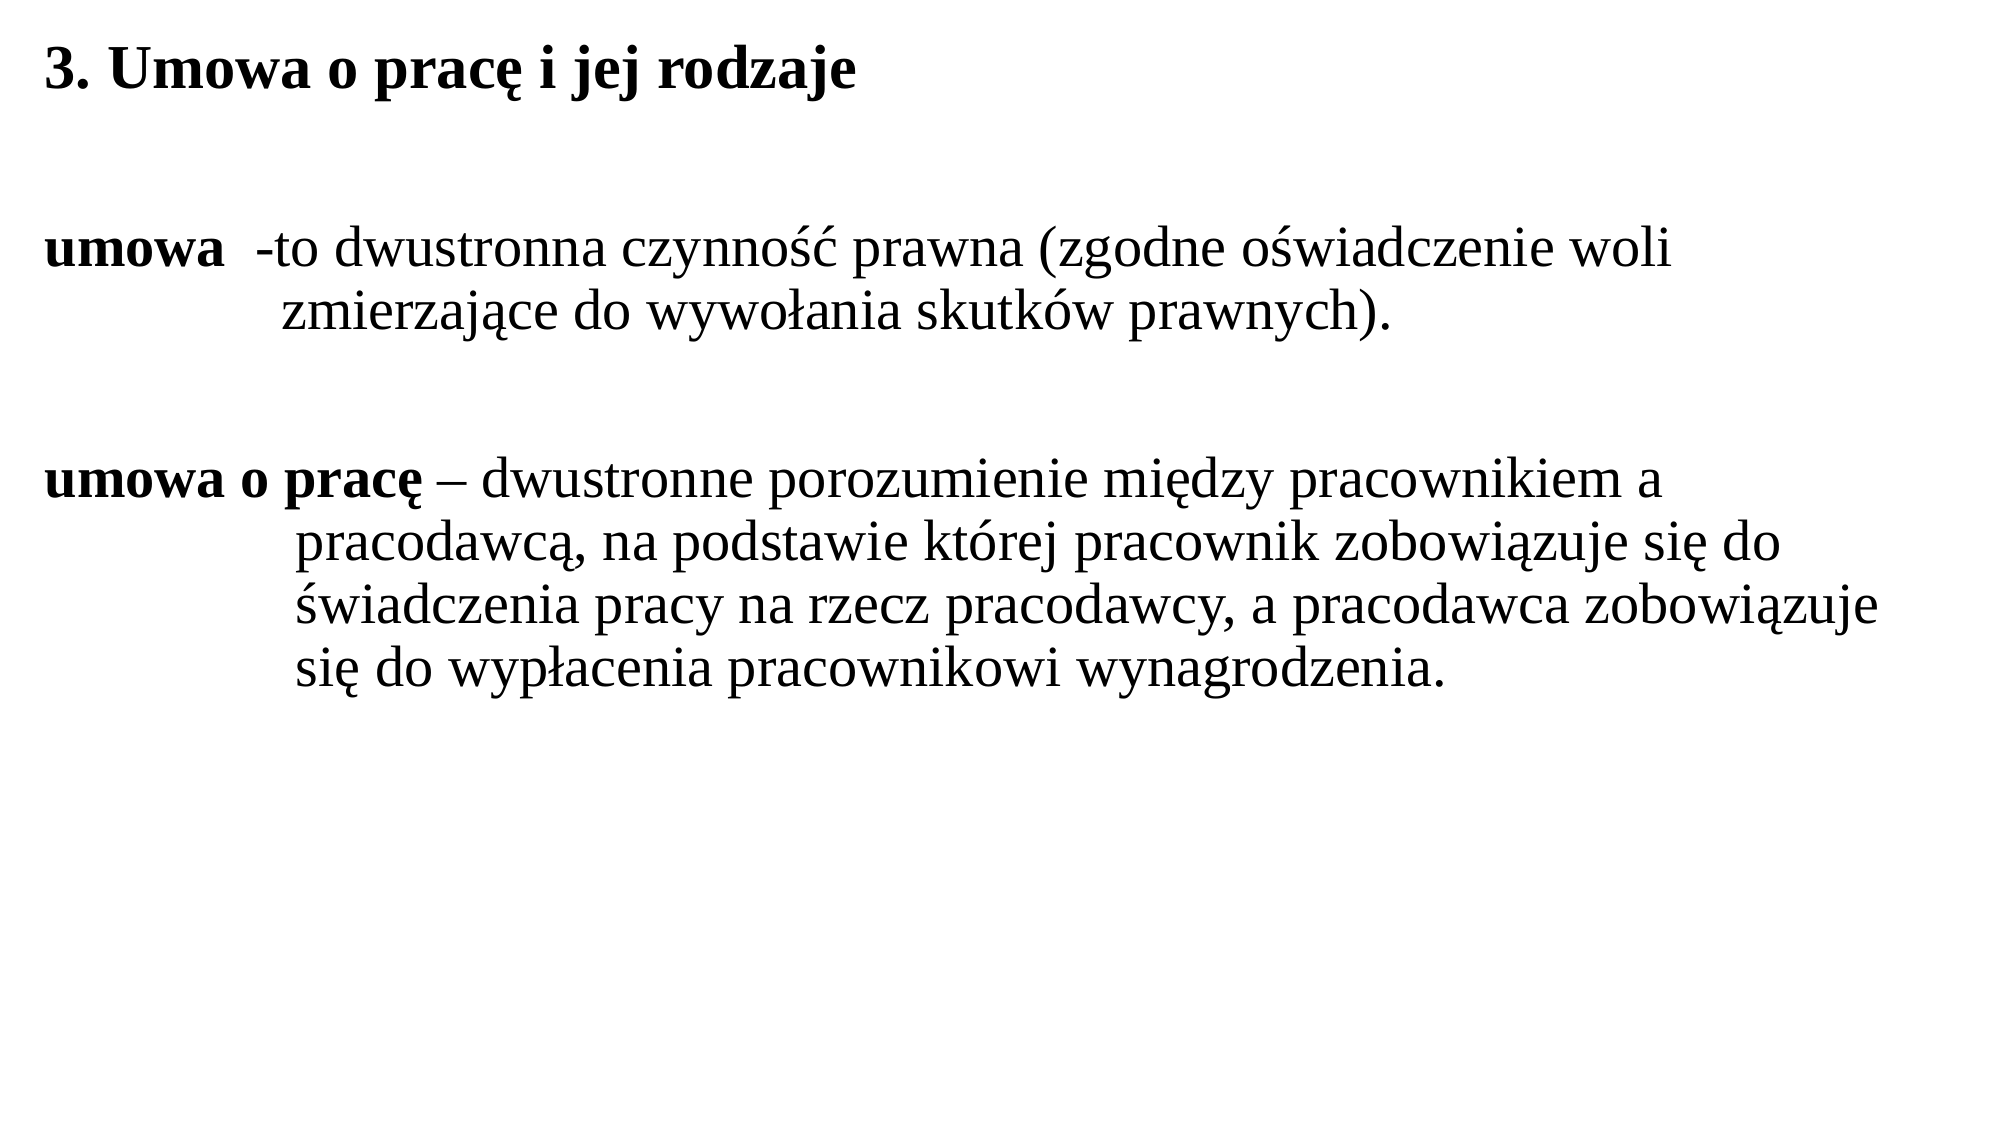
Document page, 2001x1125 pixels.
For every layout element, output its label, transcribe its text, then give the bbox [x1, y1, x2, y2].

title 3. Umowa o pracę i jej rodzaje [29, 19, 1863, 118]
list umowa -to dwustronna czynność prawna (zgodne oświadczenie woli zmierzające do wywołania skutków prawnych). umowa o pracę – dwustronne porozumienie między pracownikiem a pracodawcą, na podstawie której pracownik zobowiązuje się do świadczenia pracy na rzecz pracodawcy, a pracodawca zobowiązuje się do wypłacenia pracownikowi wynagrodzenia. [29, 118, 1974, 1099]
